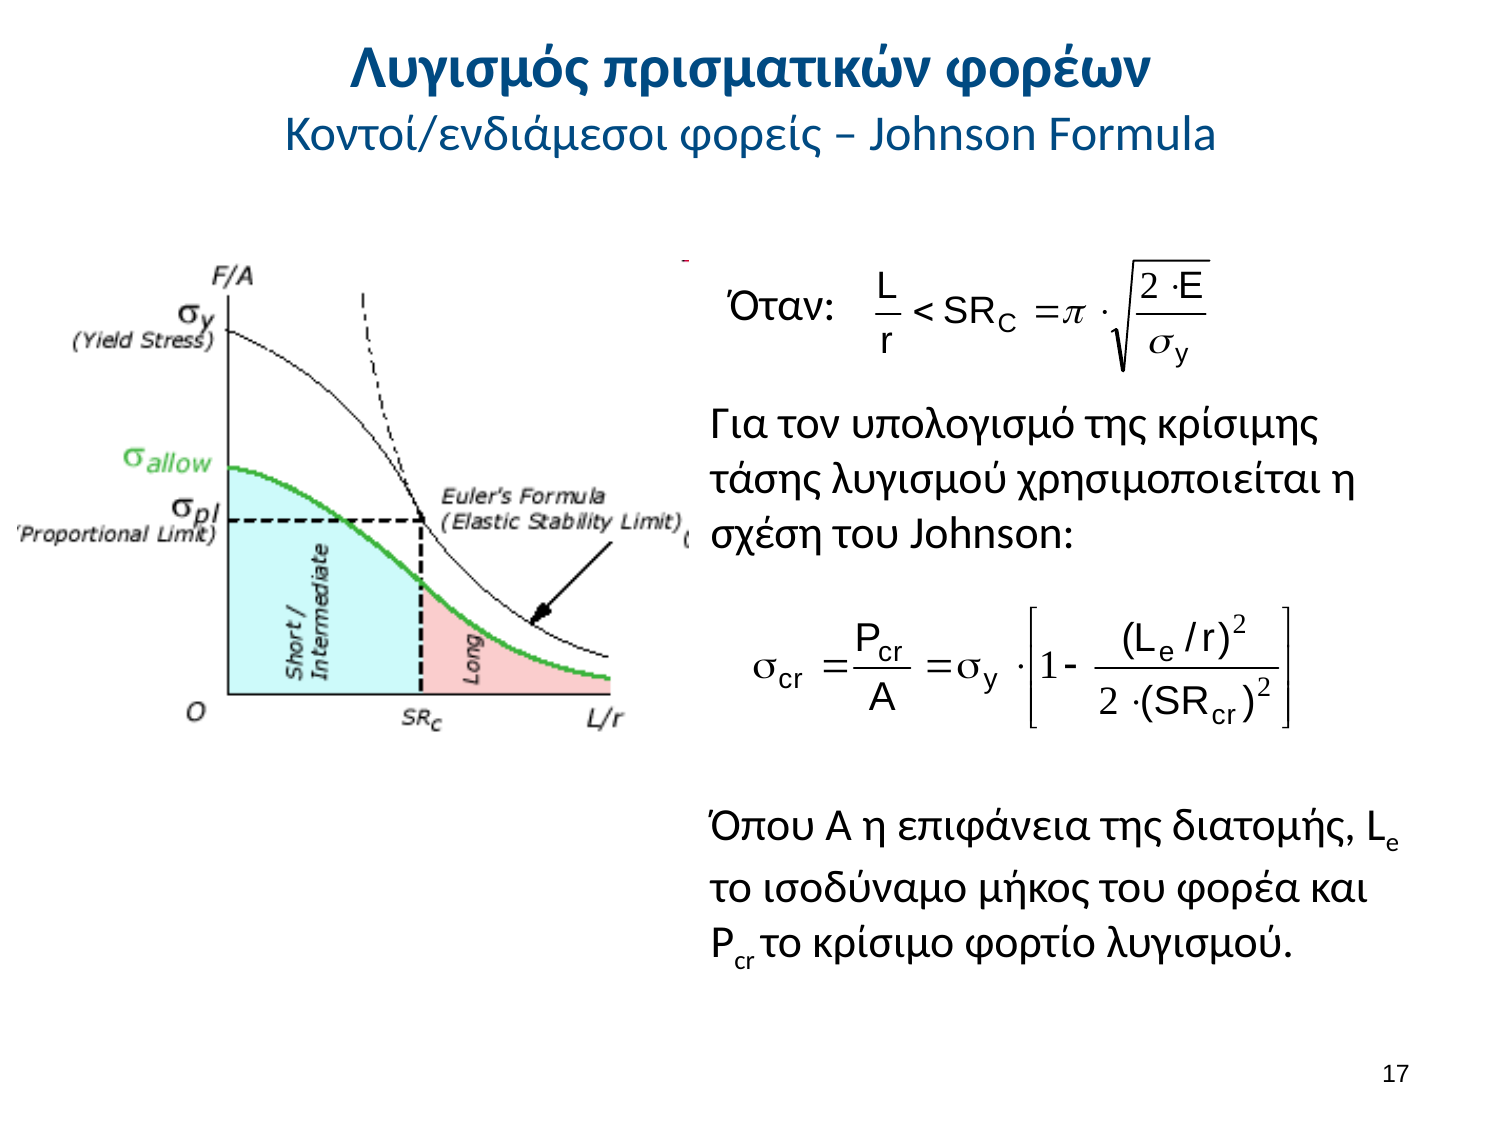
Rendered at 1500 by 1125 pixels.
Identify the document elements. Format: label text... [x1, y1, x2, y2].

title Λυγισμός πρισματικών φορέων Κοντοί/ενδιάμεσοι φορείς – Johnson Formula [76, 19, 1427, 169]
text_box Για τον υπολογισμό της κρίσιμης τάσης λυγισμού χρησιμοποιείται η σχέση του Johnson: [695, 385, 1434, 565]
text_box Όταν: [714, 267, 862, 337]
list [745, 597, 1305, 739]
slide_number 16 [1074, 1042, 1425, 1103]
text_box Όπου Α η επιφάνεια της διατομής, Le το ισοδύναμο μήκος του φορέα και Pcr το κρίσιμο φορτίο λυγισμού. [695, 786, 1434, 982]
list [867, 250, 1219, 381]
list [17, 259, 689, 736]
